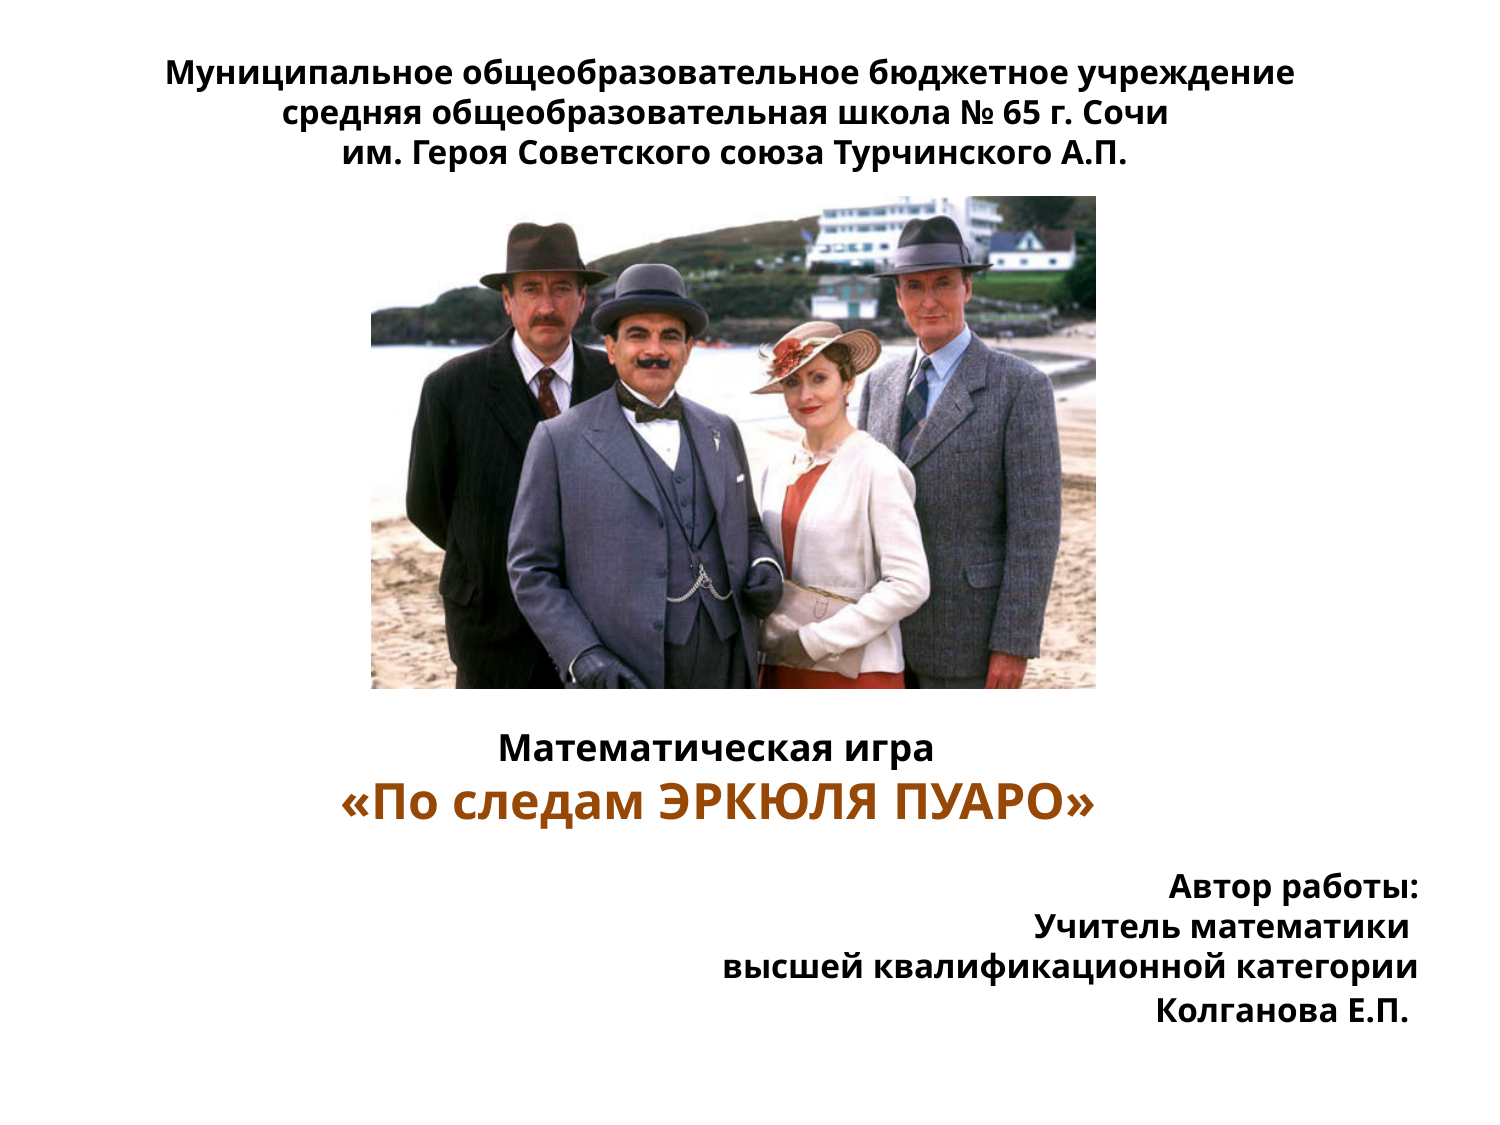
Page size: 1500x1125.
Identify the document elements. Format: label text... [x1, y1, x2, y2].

text_box Математическая игра «По следам ЭРКЮЛЯ ПУАРО» [325, 716, 1117, 837]
text_box Муниципальное общеобразовательное бюджетное учреждение средняя общеобразовательная школа № 65 г. Сочи им. Героя Советского союза Турчинского А.П. [41, 43, 1429, 179]
picture [371, 196, 1096, 690]
text_box Автор работы: Учитель математики высшей квалификационной категории Колганова Е.П. [706, 857, 1435, 1038]
